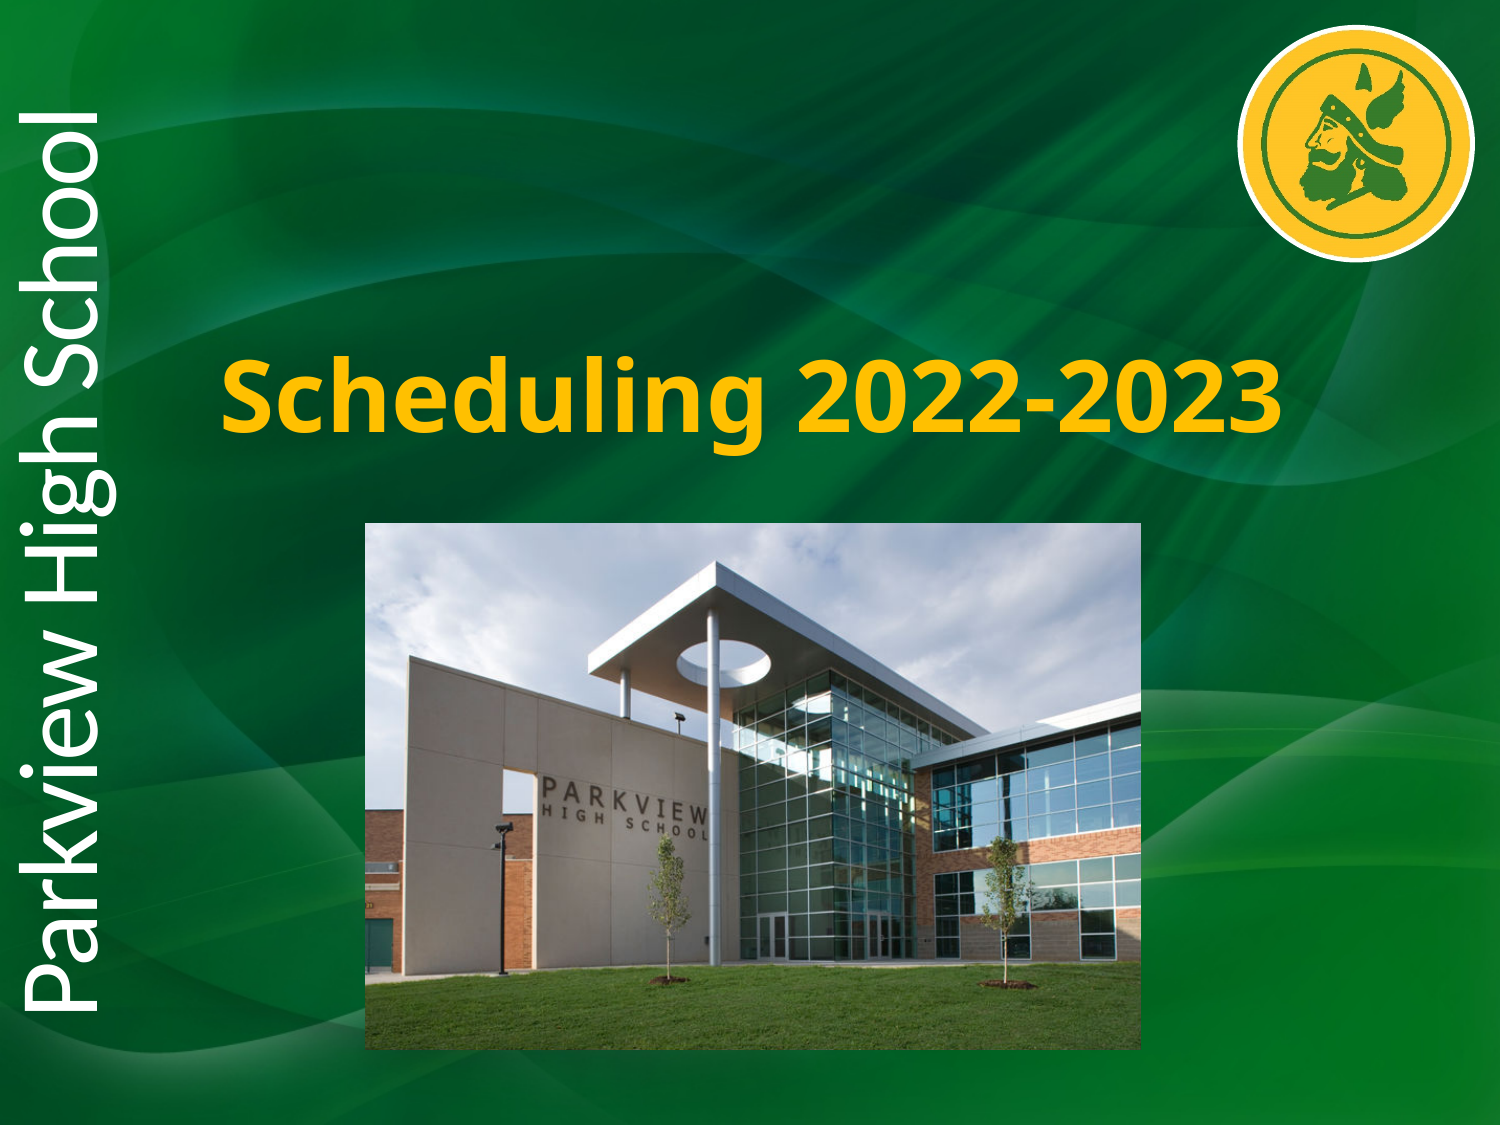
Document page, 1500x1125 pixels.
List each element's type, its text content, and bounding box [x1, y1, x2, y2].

picture [250, 0, 1500, 324]
text_box Scheduling 2022-2023 [3, 324, 1500, 460]
picture [250, 460, 1500, 1125]
title Parkview High School [0, 0, 250, 1125]
